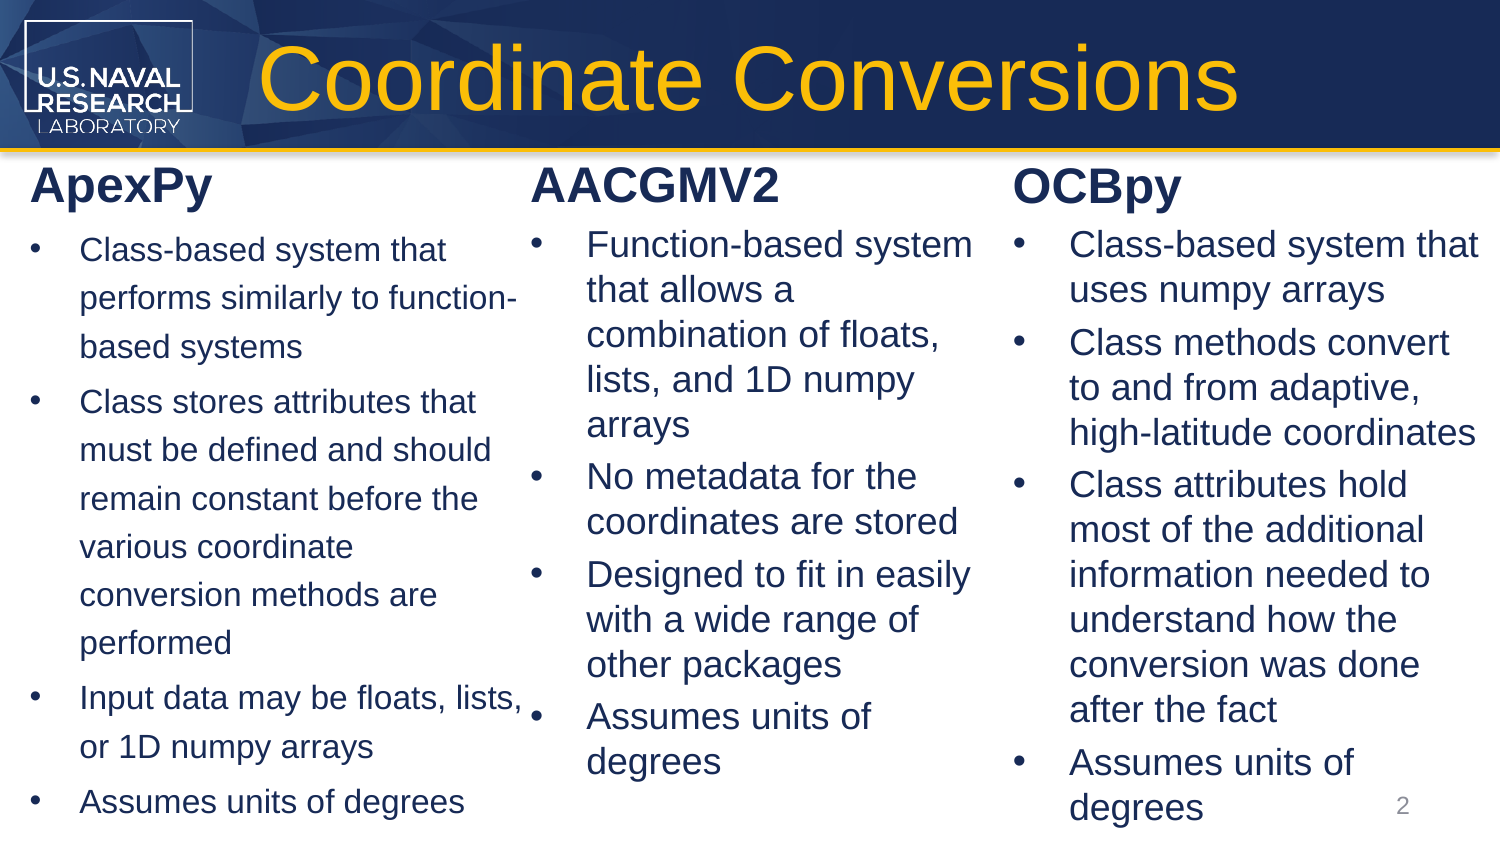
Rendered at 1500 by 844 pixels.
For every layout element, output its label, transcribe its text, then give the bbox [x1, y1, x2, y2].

list Class-based system that performs similarly to function-based systems Class stores attributes that must be defined and should remain constant before the various coordinate conversion methods are performed Input data may be floats, lists, or 1D numpy arrays Assumes units of degrees [14, 212, 540, 832]
title Coordinate Conversions [0, 3, 1500, 145]
list AACGMV2 [515, 145, 902, 212]
list Class-based system that uses numpy arrays Class methods convert to and from adaptive, high-latitude coordinates Class attributes hold most of the additional information needed to understand how the conversion was done after the fact Assumes units of degrees [1016, 221, 1499, 808]
text_box OCBpy [997, 141, 1499, 221]
list ApexPy [14, 145, 401, 212]
text_box Function-based system that allows a combination of floats, lists, and 1D numpy arrays No metadata for the coordinates are stored Designed to fit in easily with a wide range of other packages Assumes units of degrees [515, 212, 1016, 808]
slide_number 2 [1074, 782, 1425, 827]
